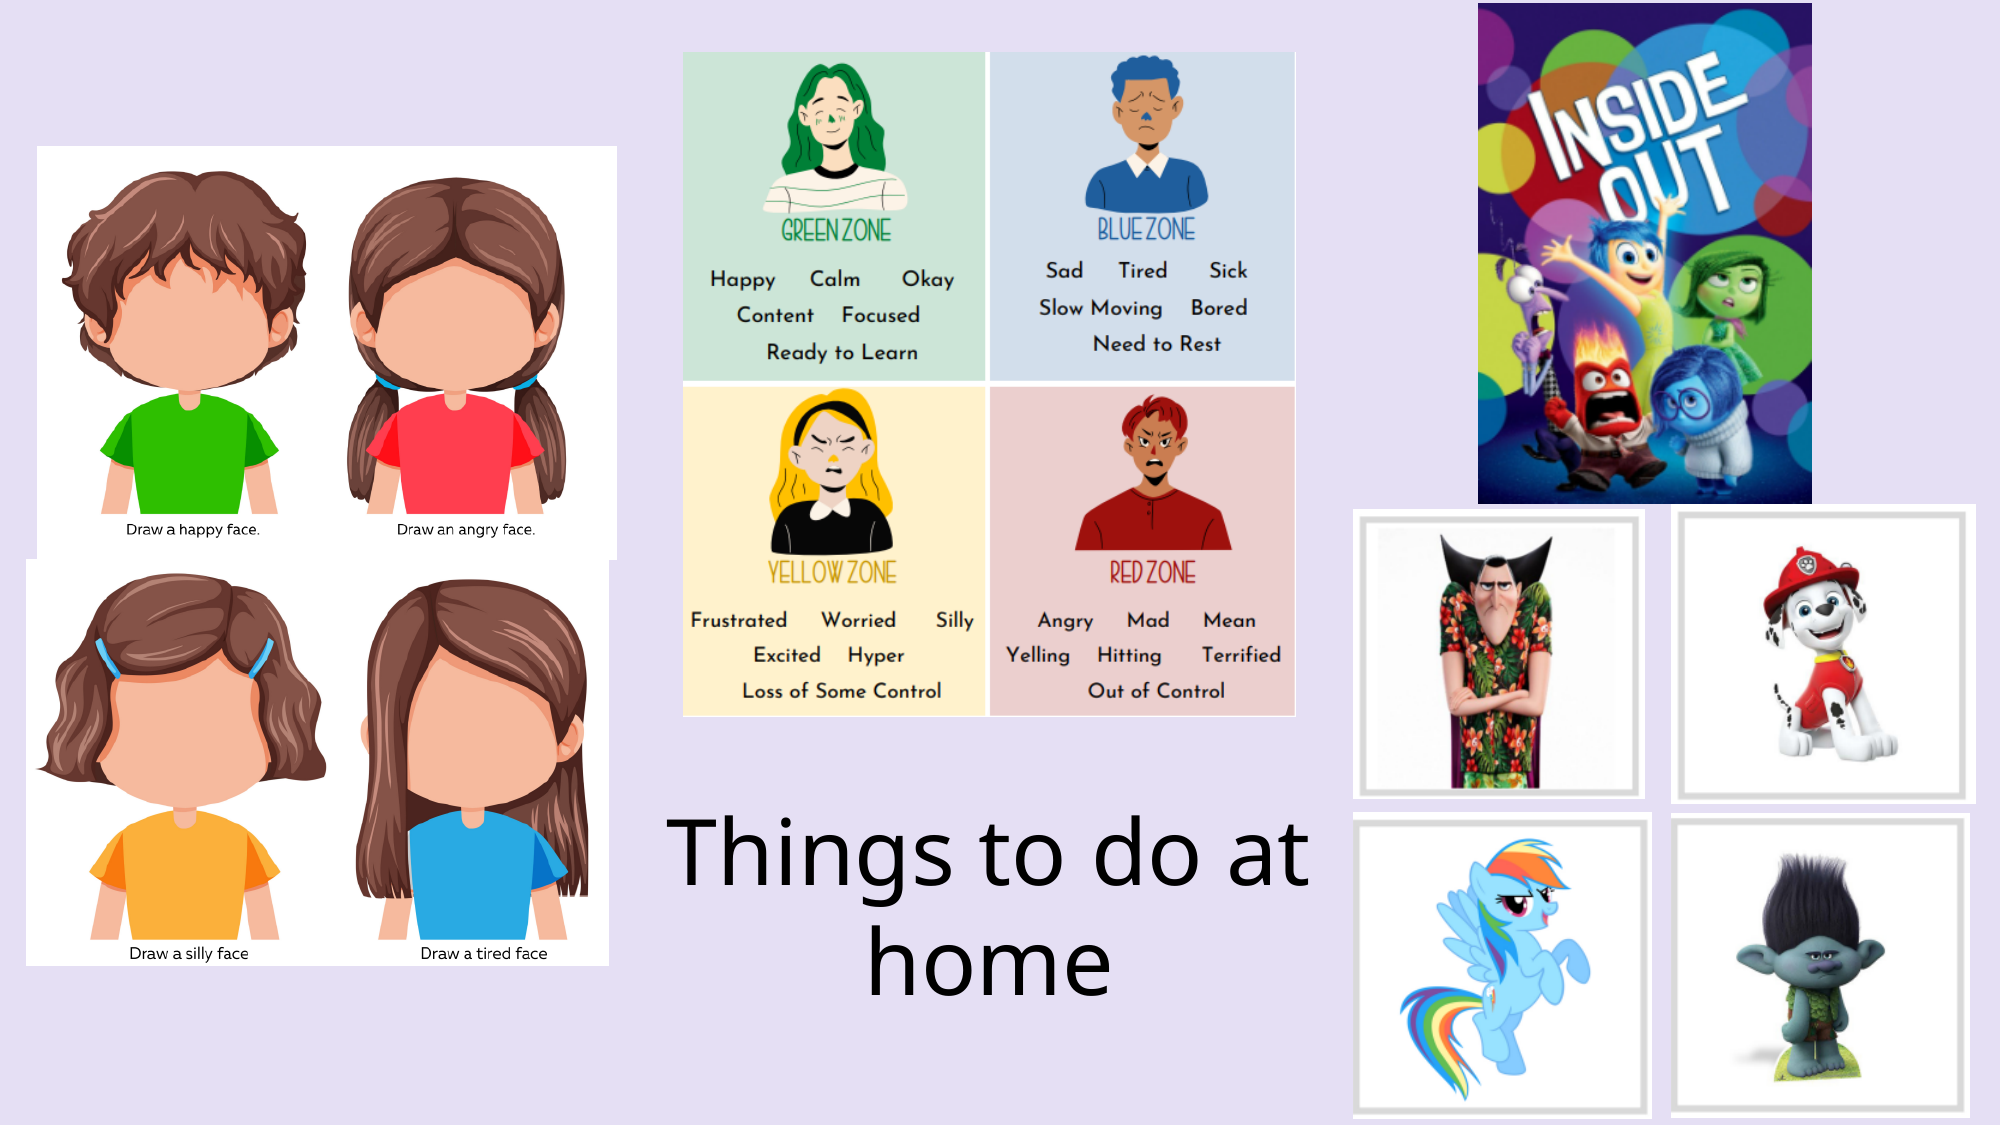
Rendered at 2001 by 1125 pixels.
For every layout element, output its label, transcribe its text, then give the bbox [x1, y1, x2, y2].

picture [1670, 813, 1970, 1118]
picture [1478, 3, 1976, 805]
picture [683, 52, 1296, 717]
picture [1353, 509, 1645, 799]
text_box Things to do at home [623, 786, 1356, 1022]
picture [1353, 812, 1652, 1119]
picture [26, 146, 617, 966]
